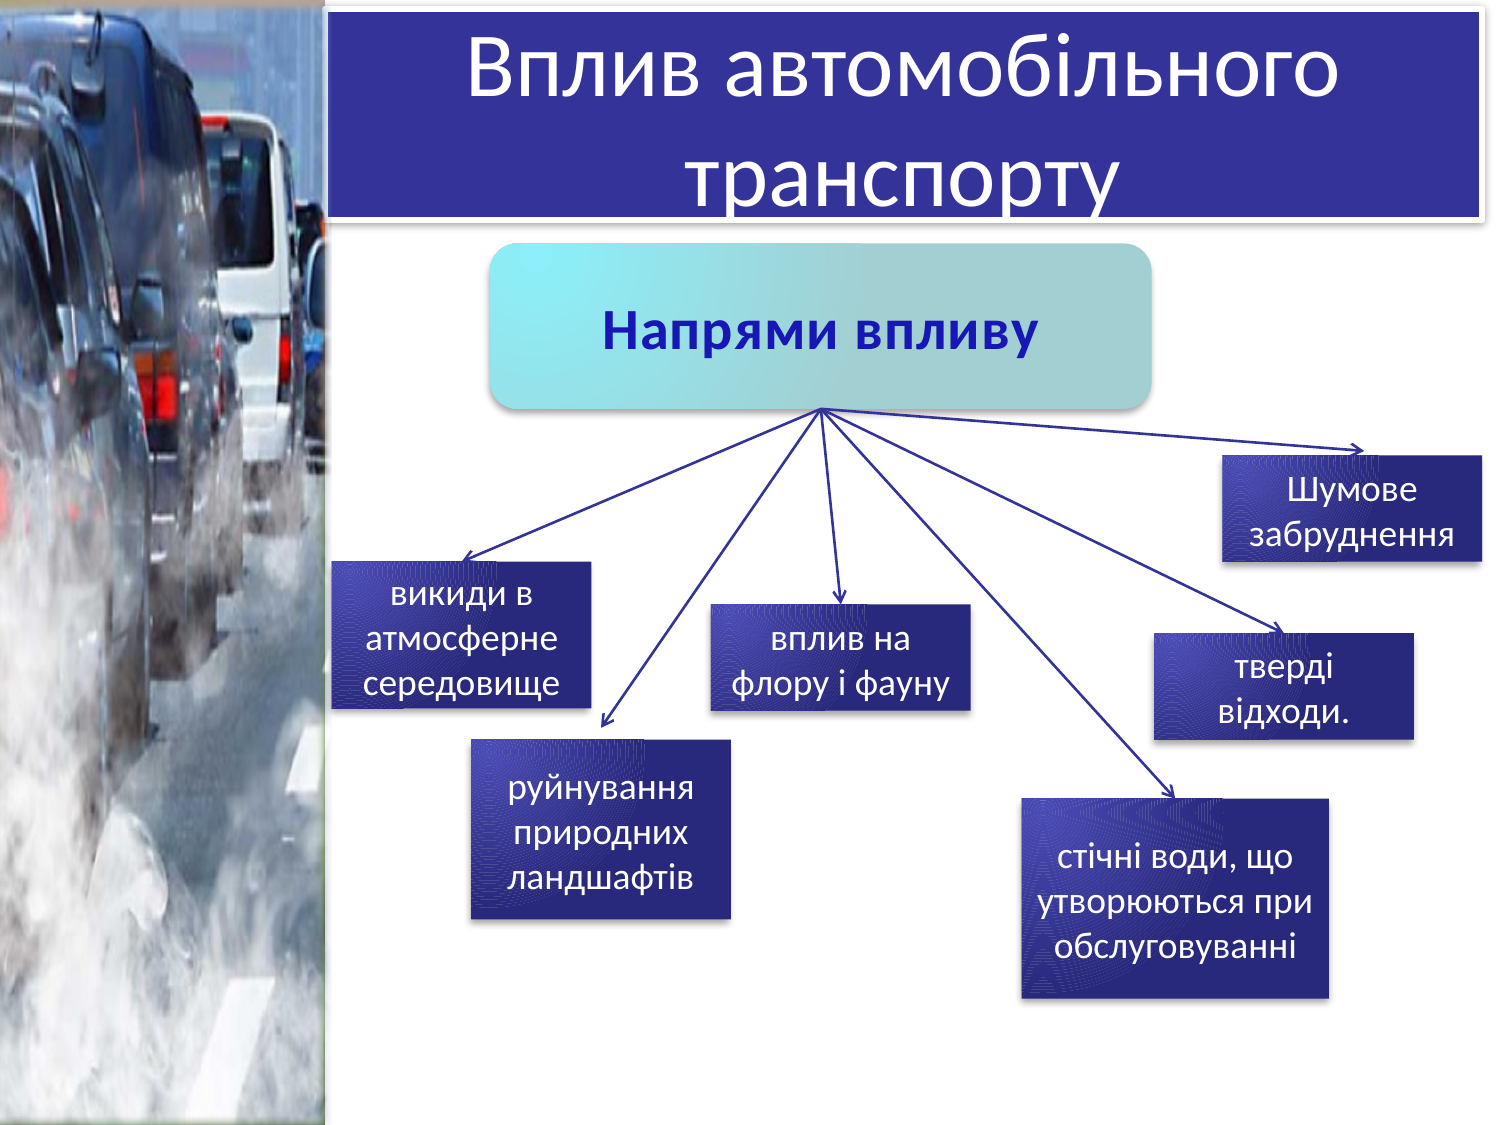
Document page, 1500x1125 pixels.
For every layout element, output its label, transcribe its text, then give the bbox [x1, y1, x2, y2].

picture [0, 0, 333, 1125]
text_box руйнування природних ландшафтів [471, 739, 731, 920]
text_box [820, 408, 1176, 800]
text_box Напрями впливу [490, 243, 1152, 408]
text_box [460, 408, 600, 563]
text_box Шумове забруднення [1288, 455, 1483, 562]
text_box тверді відходи. [1181, 633, 1414, 740]
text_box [600, 408, 820, 729]
text_box стічні води, що утворюються при обслуговуванні [1021, 798, 1329, 999]
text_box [1176, 408, 1285, 635]
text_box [1285, 408, 1365, 452]
title Вплив автомобільного транспорту [337, 6, 1485, 223]
text_box викиди в атмосферне середовище [338, 561, 592, 709]
